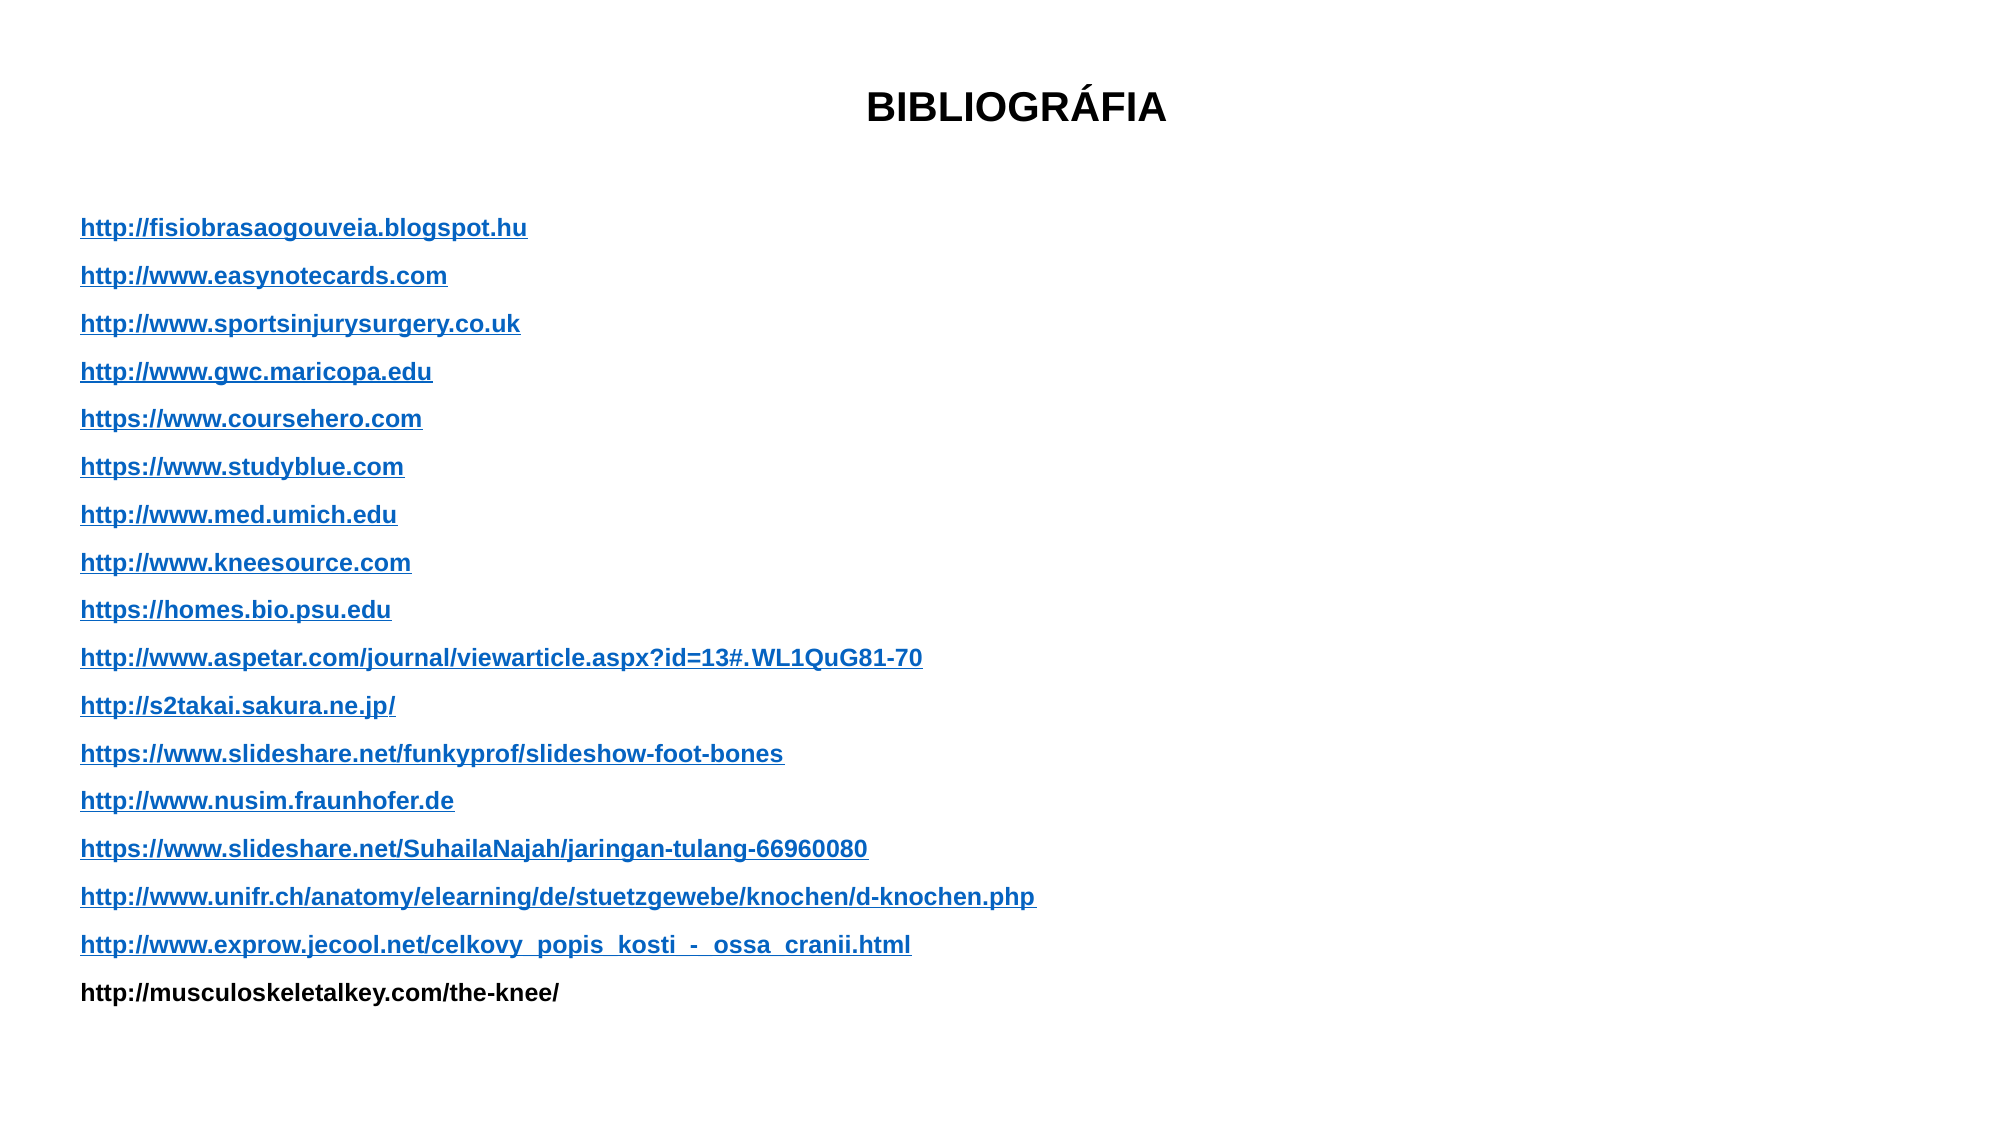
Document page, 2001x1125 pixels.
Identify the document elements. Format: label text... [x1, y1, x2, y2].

title BIBLIOGRÁFIA [116, 55, 1917, 161]
list http://fisiobrasaogouveia.blogspot.hu http://www.easynotecards.com http://www.sportsinjurysurgery.co.uk http://www.gwc.maricopa.edu https://www.coursehero.com https://www.studyblue.com http://www.med.umich.edu http://www.kneesource.com https://homes.bio.psu.edu http://www.aspetar.com/journal/viewarticle.aspx?id=13#.WL1QuG81-70 http://s2takai.sakura.ne.jp/ https://www.slideshare.net/funkyprof/slideshow-foot-bones http://www.nusim.fraunhofer.de https://www.slideshare.net/SuhailaNajah/jaringan-tulang-66960080 http://www.unifr.ch/anatomy/elearning/de/stuetzgewebe/knochen/d-knochen.php http://www.exprow.jecool.net/celkovy_popis_kosti_-_ossa_cranii.html http://musculoskeletalkey.com/the-knee/ [65, 207, 1604, 1044]
